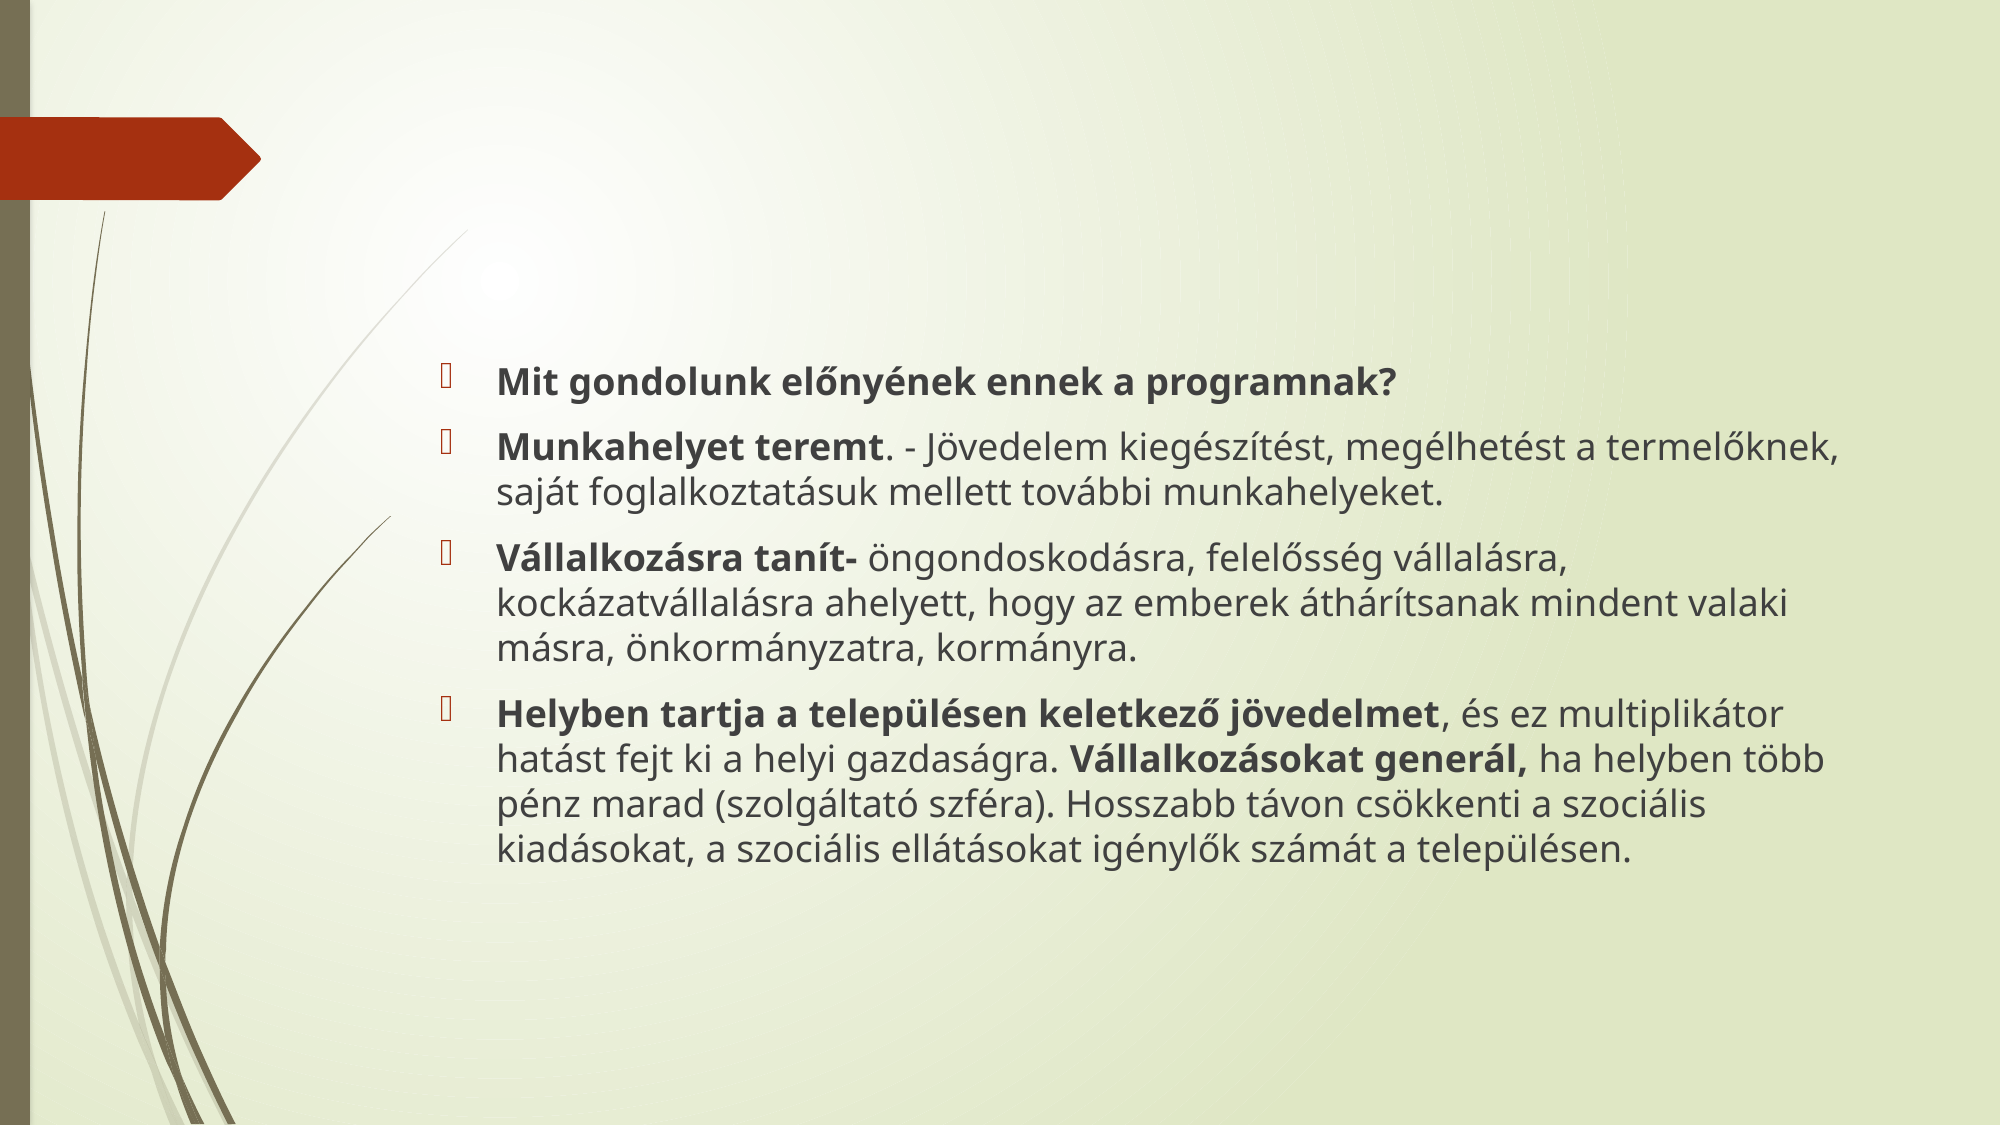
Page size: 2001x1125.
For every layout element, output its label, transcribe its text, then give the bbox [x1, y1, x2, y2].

list Mit gondolunk előnyének ennek a programnak? Munkahelyet teremt. - Jövedelem kiegészítést, megélhetést a termelőknek, saját foglalkoztatásuk mellett további munkahelyeket. Vállalkozásra tanít- öngondoskodásra, felelősség vállalásra, kockázatvállalásra ahelyett, hogy az emberek áthárítsanak mindent valaki másra, önkormányzatra, kormányra. Helyben tartja a településen keletkező jövedelmet, és ez multiplikátor hatást fejt ki a helyi gazdaságra. Vállalkozásokat generál, ha helyben több pénz marad (szolgáltató szféra). Hosszabb távon csökkenti a szociális kiadásokat, a szociális ellátásokat igénylők számát a településen. [424, 350, 1888, 970]
